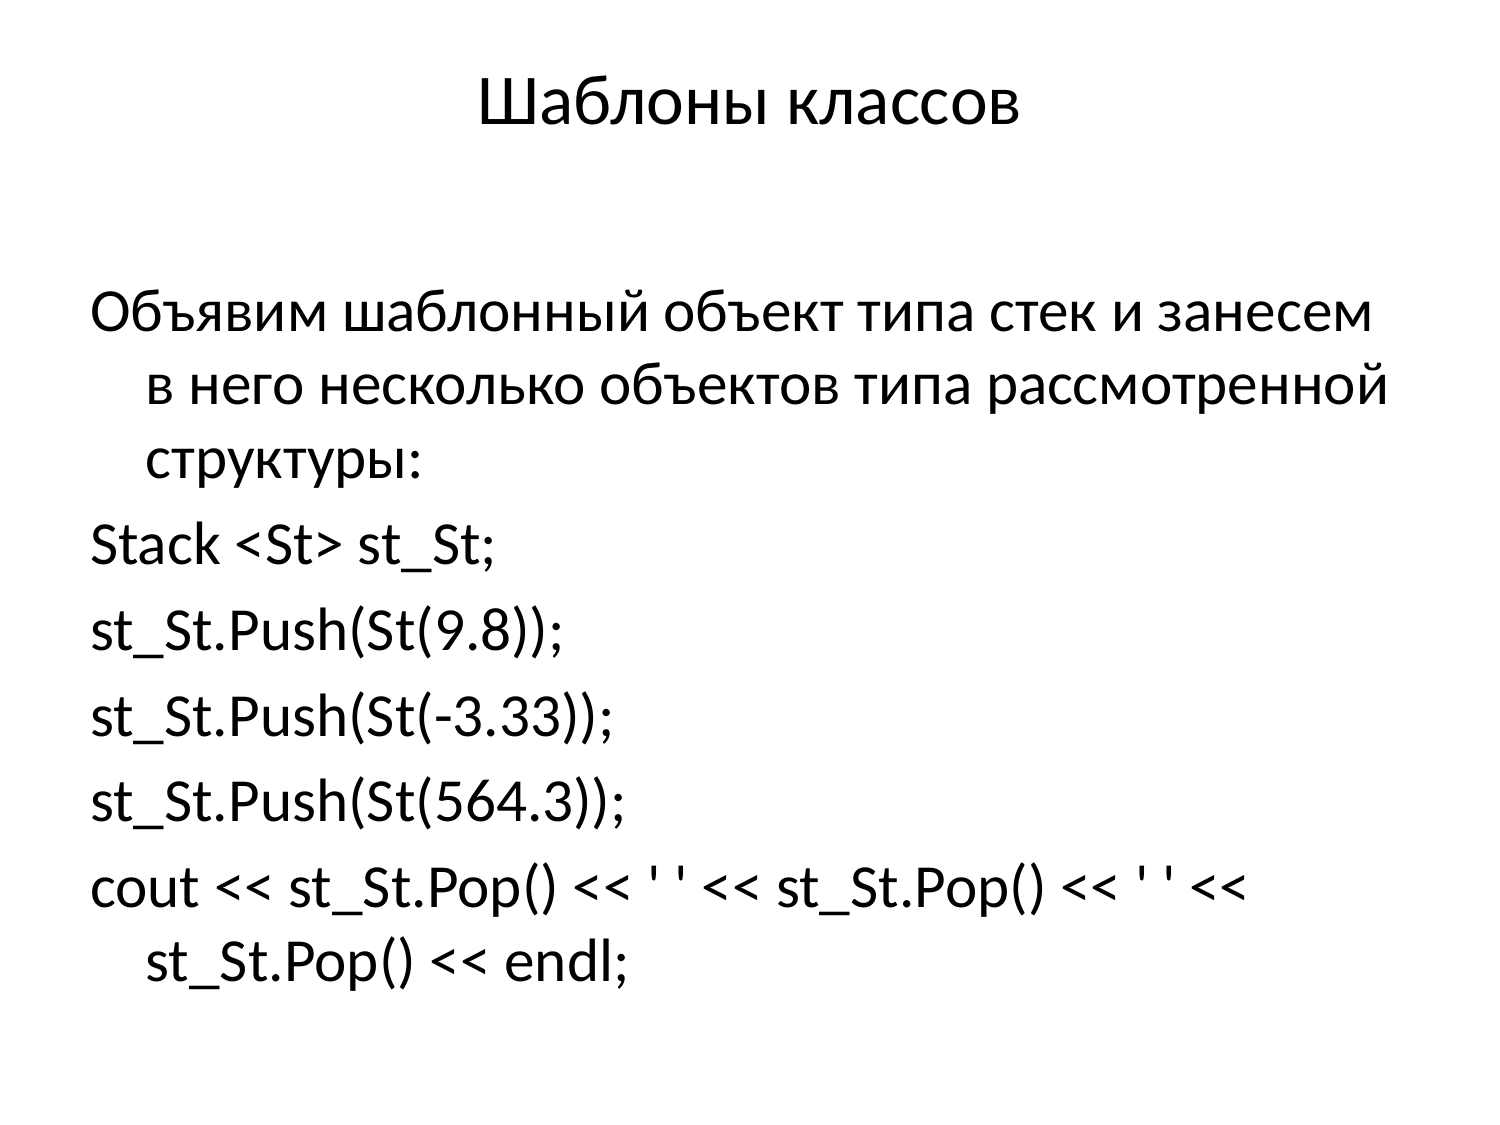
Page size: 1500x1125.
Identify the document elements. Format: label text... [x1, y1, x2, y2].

title Шаблоны классов [75, 45, 1425, 233]
list Объявим шаблонный объект типа стек и занесем в него несколько объектов типа рассмотренной структуры: Stack <St> st_St; st_St.Push(St(9.8)); st_St.Push(St(-3.33)); st_St.Push(St(564.3)); cout << st_St.Pop() << ' ' << st_St.Pop() << ' ' << st_St.Pop() << endl; [75, 262, 1425, 1005]
